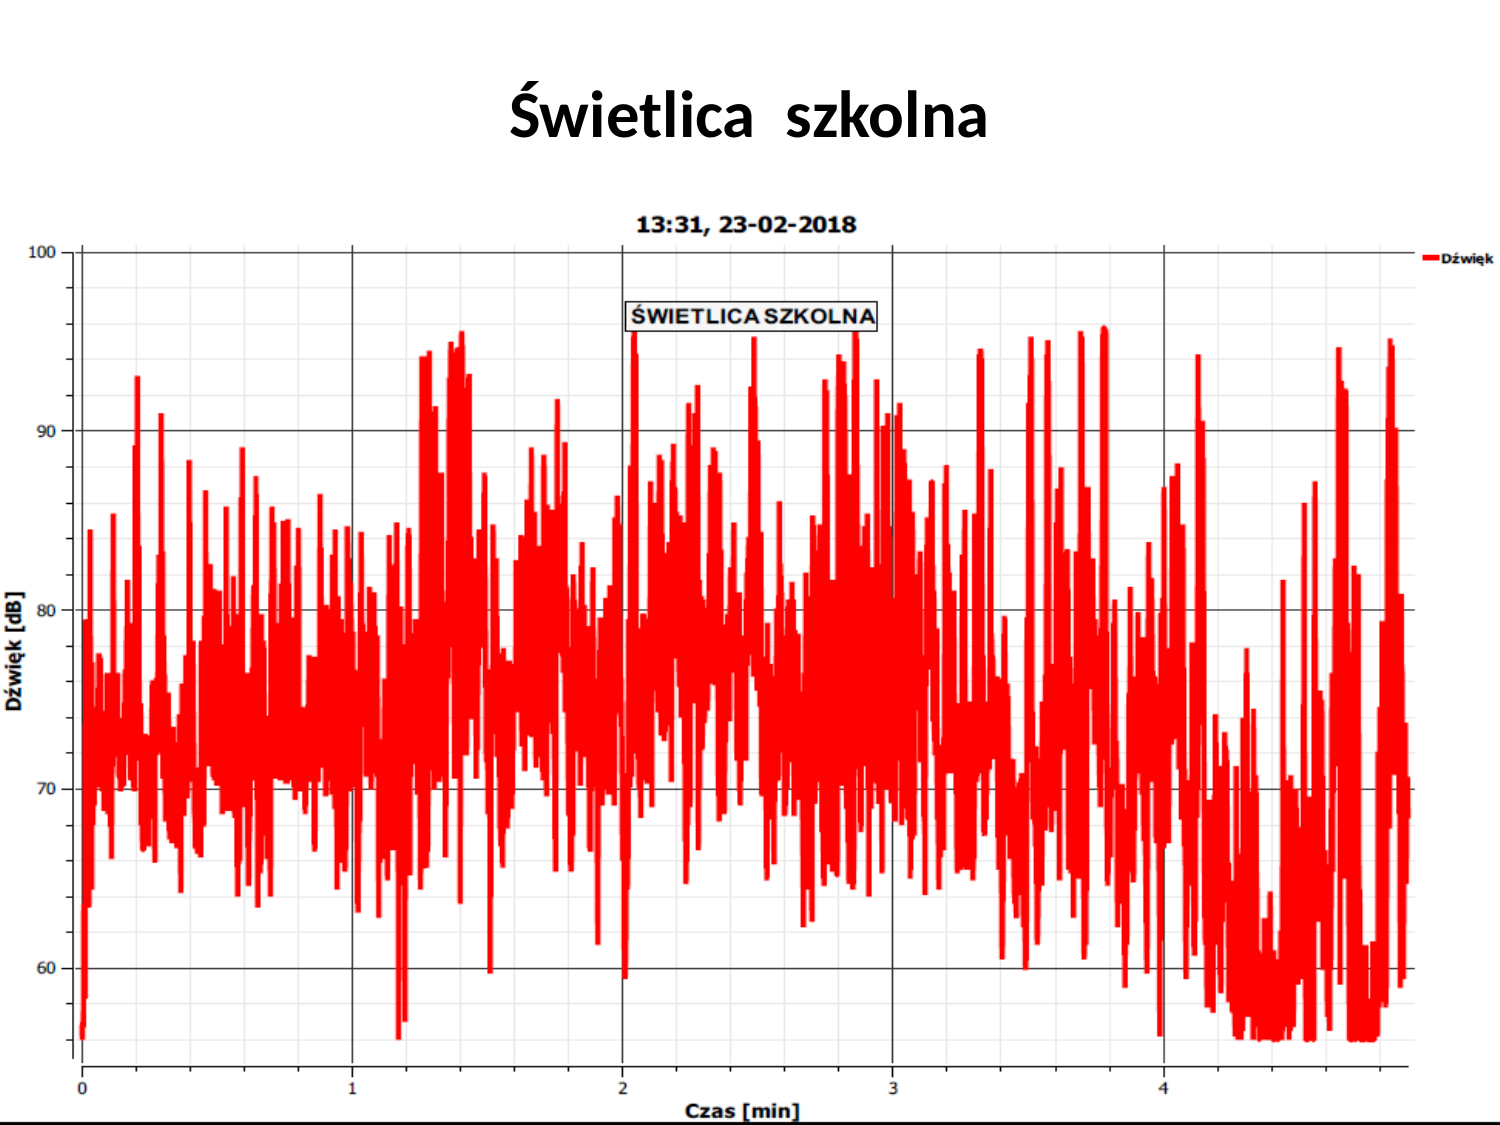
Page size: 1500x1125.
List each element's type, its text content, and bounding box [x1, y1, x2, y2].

title Świetlica szkolna [75, 45, 1425, 176]
picture [0, 212, 1500, 1125]
